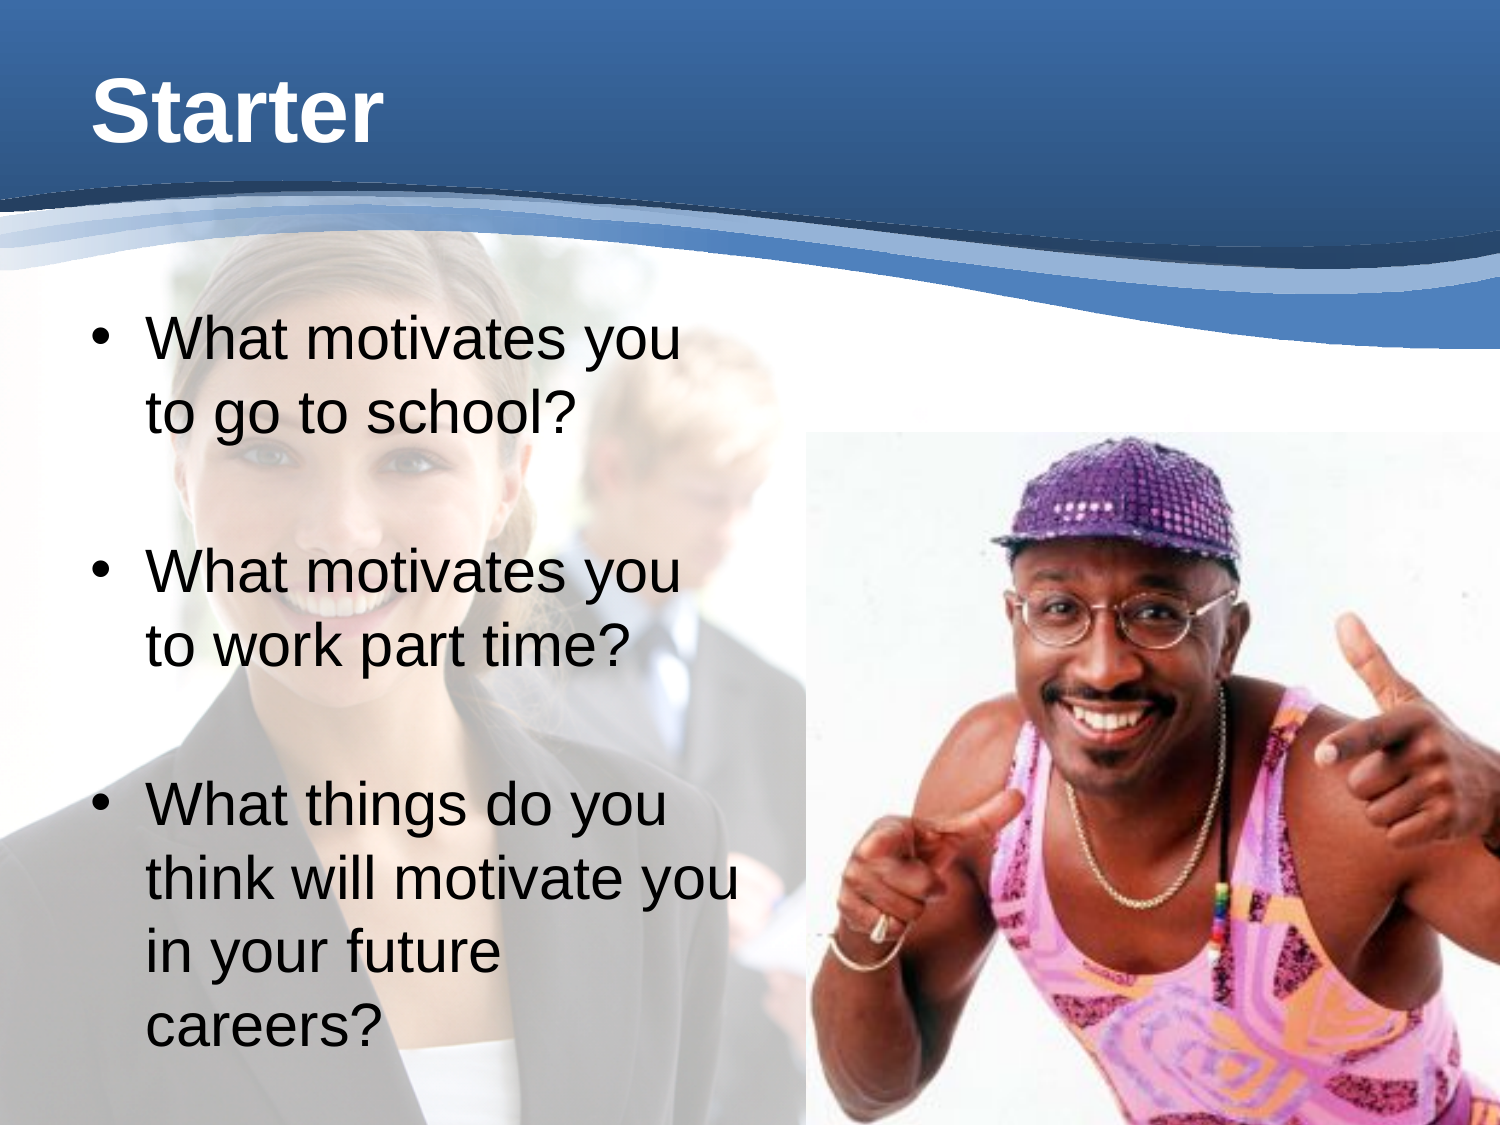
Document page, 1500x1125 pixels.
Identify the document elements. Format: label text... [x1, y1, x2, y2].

list What motivates you to go to school? What motivates you to work part time? What things do you think will motivate you in your future careers? [75, 290, 762, 1071]
picture [0, 211, 35, 217]
title Starter [75, 12, 1425, 200]
picture [0, 231, 1500, 1125]
